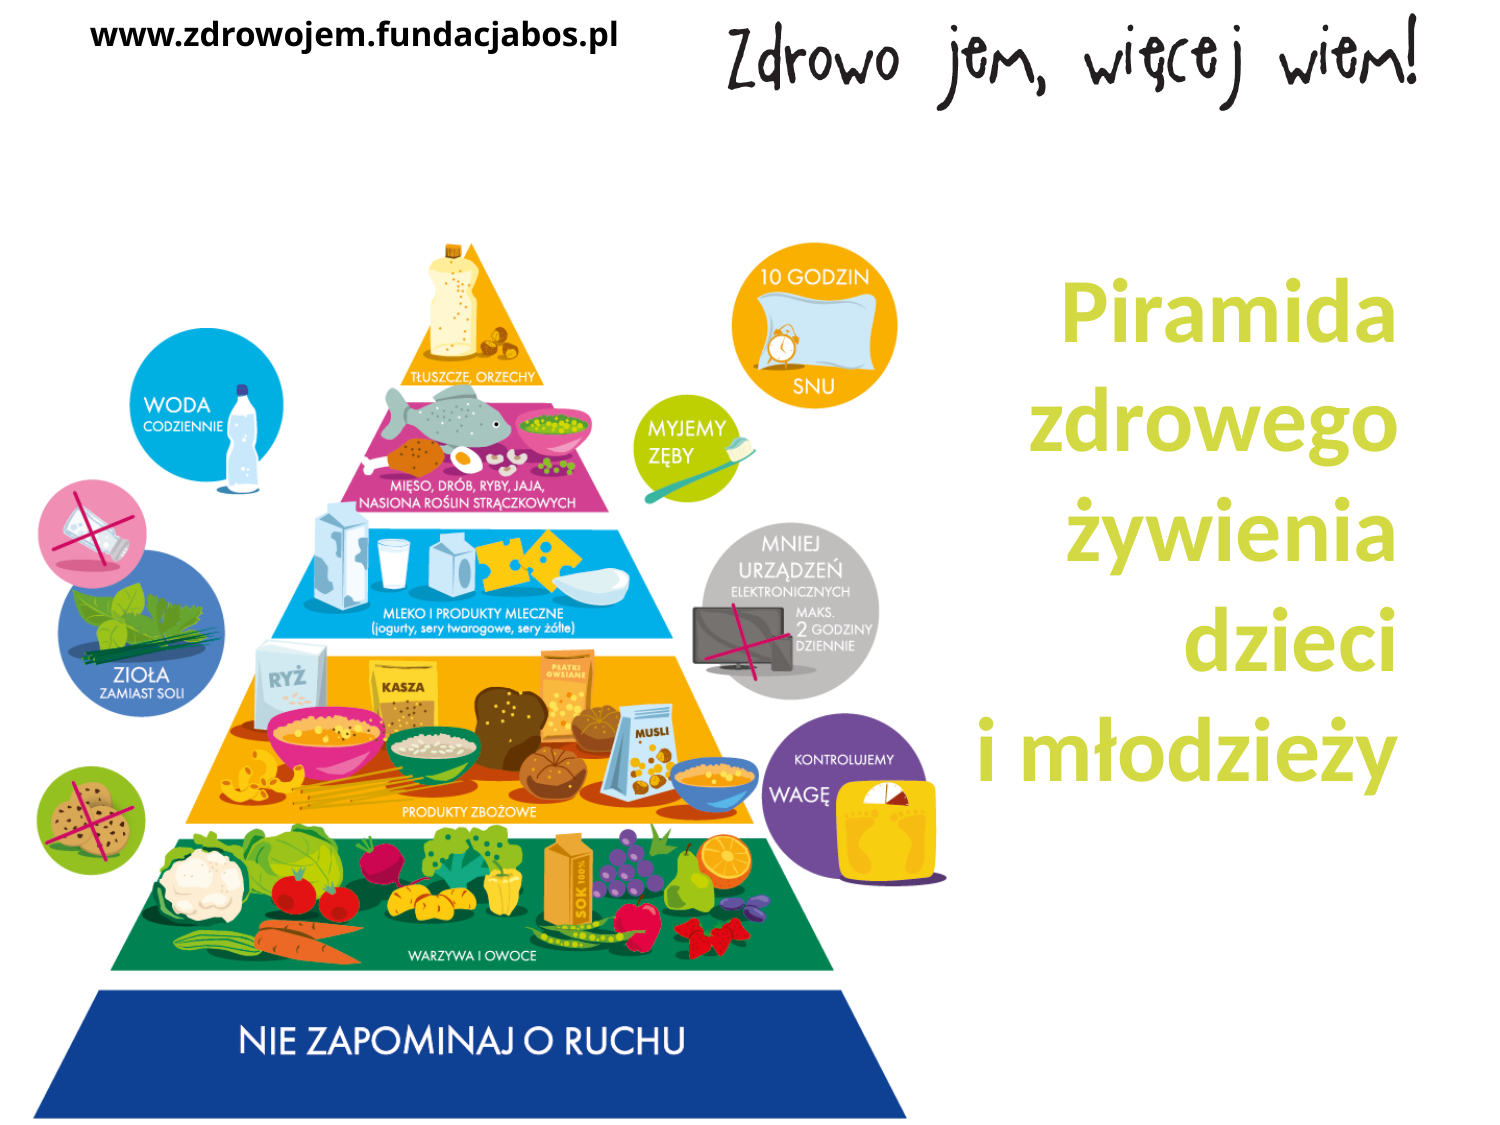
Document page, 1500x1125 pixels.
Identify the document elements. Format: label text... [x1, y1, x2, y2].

picture [720, 10, 1424, 114]
title Piramida zdrowego żywienia dzieci i młodzieży [1087, 491, 1436, 669]
picture [0, 231, 1081, 1119]
